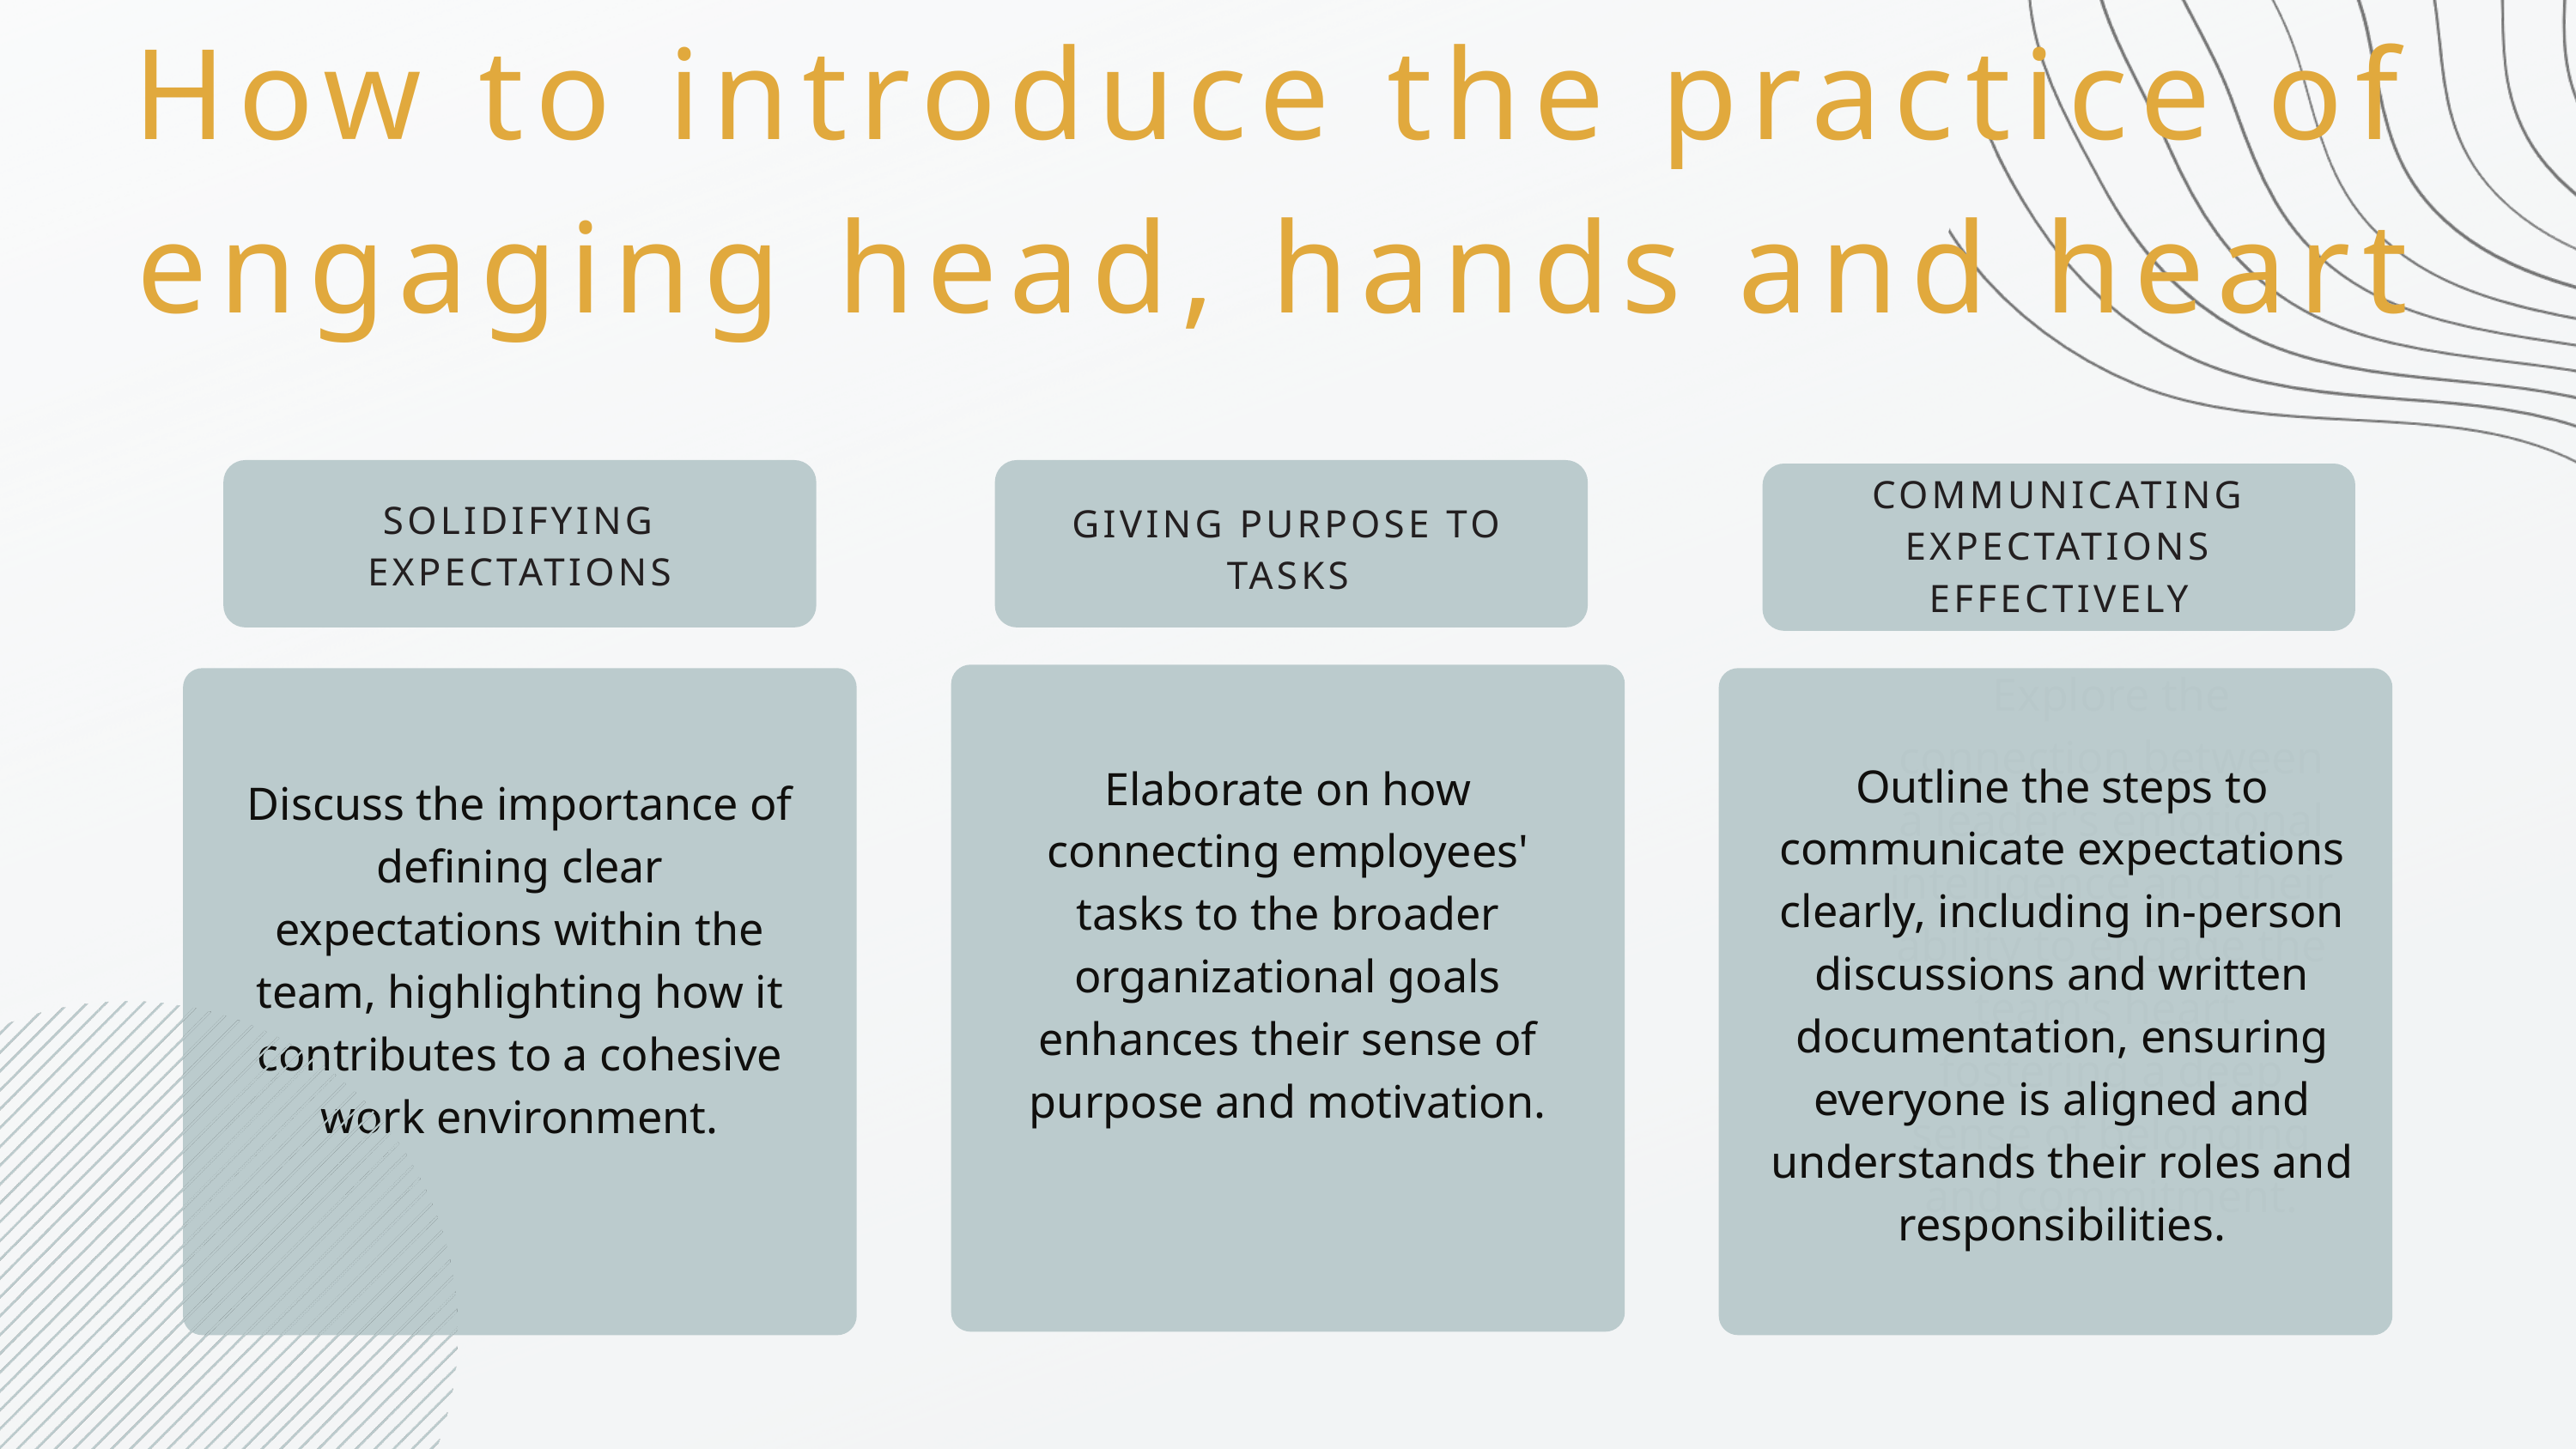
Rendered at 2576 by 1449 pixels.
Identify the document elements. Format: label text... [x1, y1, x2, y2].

text_box [0, 1001, 458, 1449]
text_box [222, 459, 817, 628]
text_box [1899, 0, 2576, 595]
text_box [182, 668, 857, 1336]
text_box How to introduce the practice of engaging head, hands and heart [61, 0, 2488, 338]
text_box [0, 0, 2576, 1449]
text_box Explore the connection between a leader's emotional intelligence and their ability to engage the team's heart, fostering a deep sense of belonging and commitment. [1888, 658, 2336, 666]
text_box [951, 664, 1625, 1332]
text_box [1762, 463, 2356, 632]
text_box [994, 459, 1589, 628]
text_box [1718, 668, 2393, 1336]
